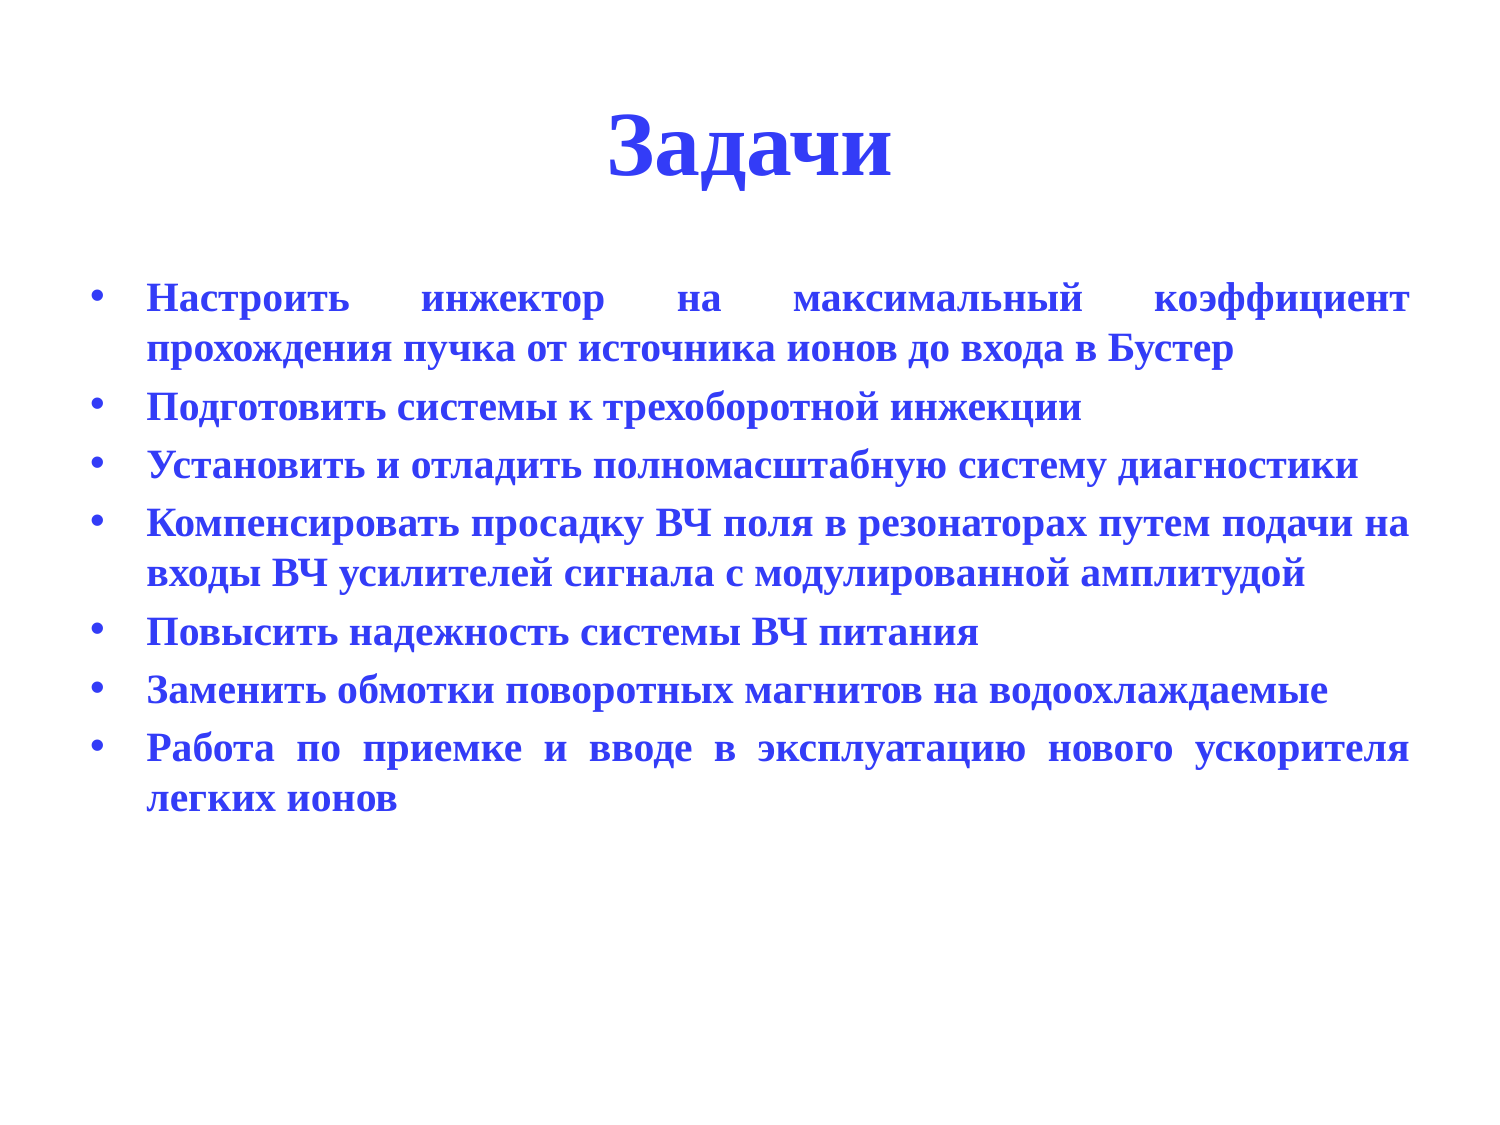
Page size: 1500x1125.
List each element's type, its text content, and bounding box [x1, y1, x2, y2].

title Задачи [75, 45, 1425, 233]
list Настроить инжектор на максимальный коэффициент прохождения пучка от источника ионов до входа в Бустер Подготовить системы к трехоборотной инжекции Установить и отладить полномасштабную систему диагностики Компенсировать просадку ВЧ поля в резонаторах путем подачи на входы ВЧ усилителей сигнала с модулированной амплитудой Повысить надежность системы ВЧ питания Заменить обмотки поворотных магнитов на водоохлаждаемые Работа по приемке и вводе в эксплуатацию нового ускорителя легких ионов [75, 262, 1425, 1005]
